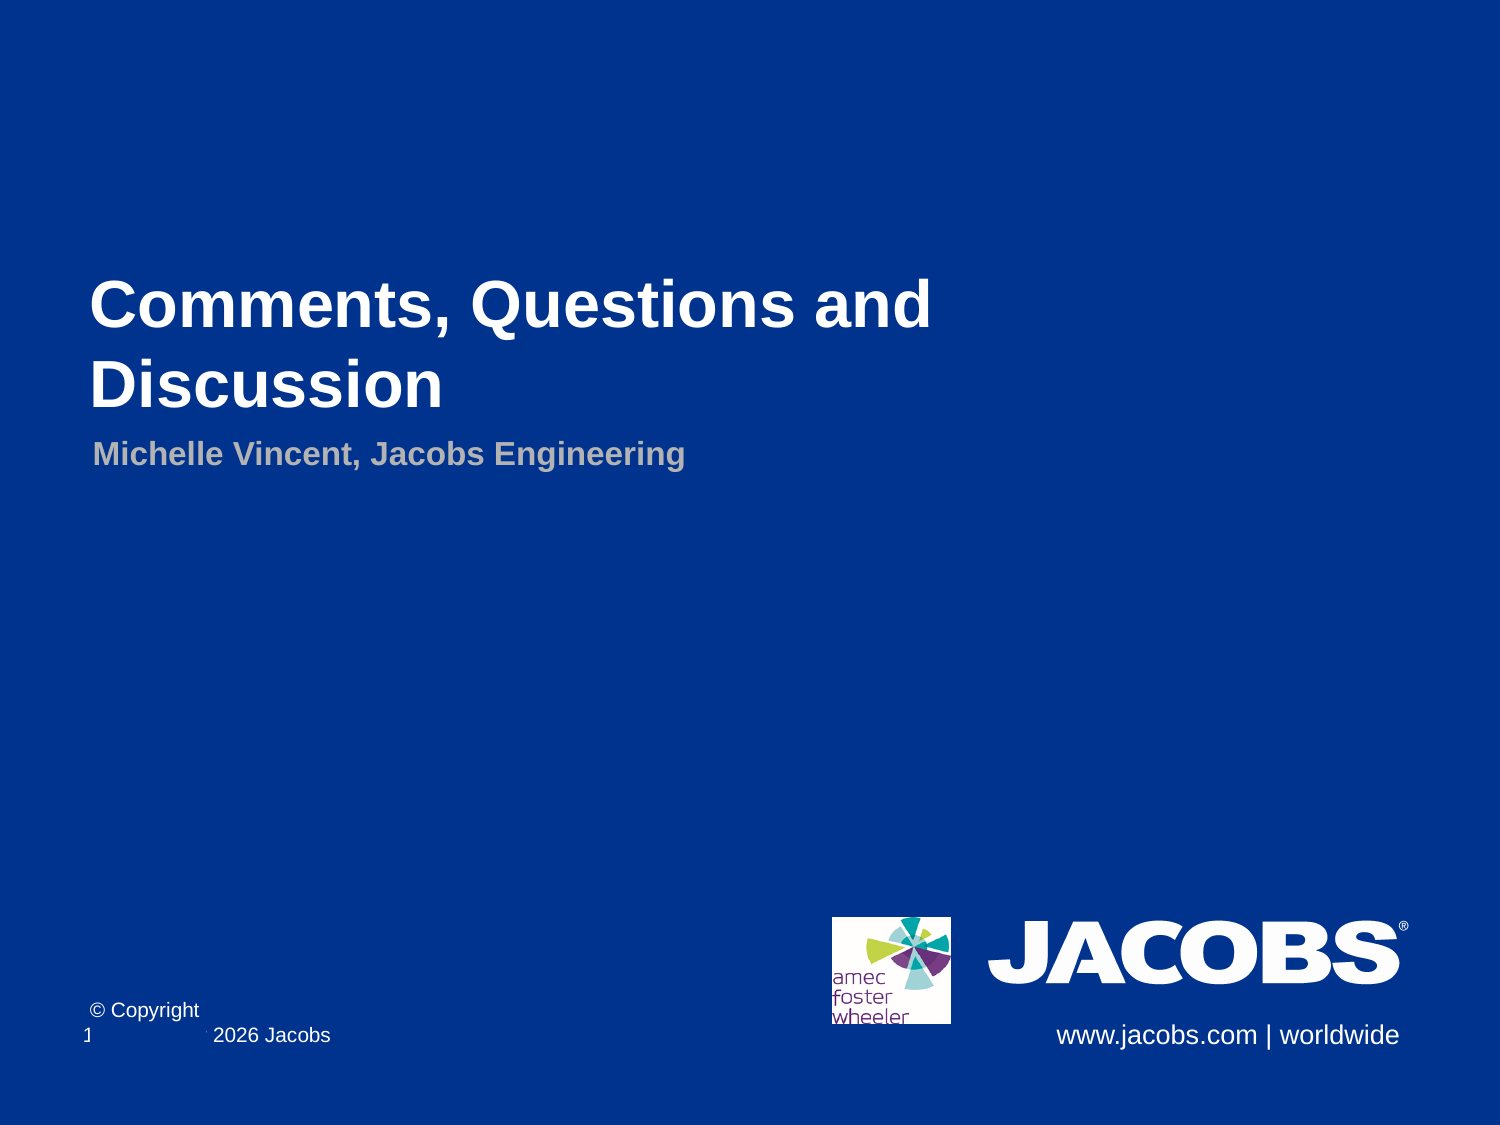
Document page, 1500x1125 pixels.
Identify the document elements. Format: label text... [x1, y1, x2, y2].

picture [832, 917, 951, 1024]
title Comments, Questions and Discussion [89, 208, 1271, 421]
picture [981, 916, 1412, 988]
subtitle Michelle Vincent, Jacobs Engineering [89, 432, 1271, 563]
